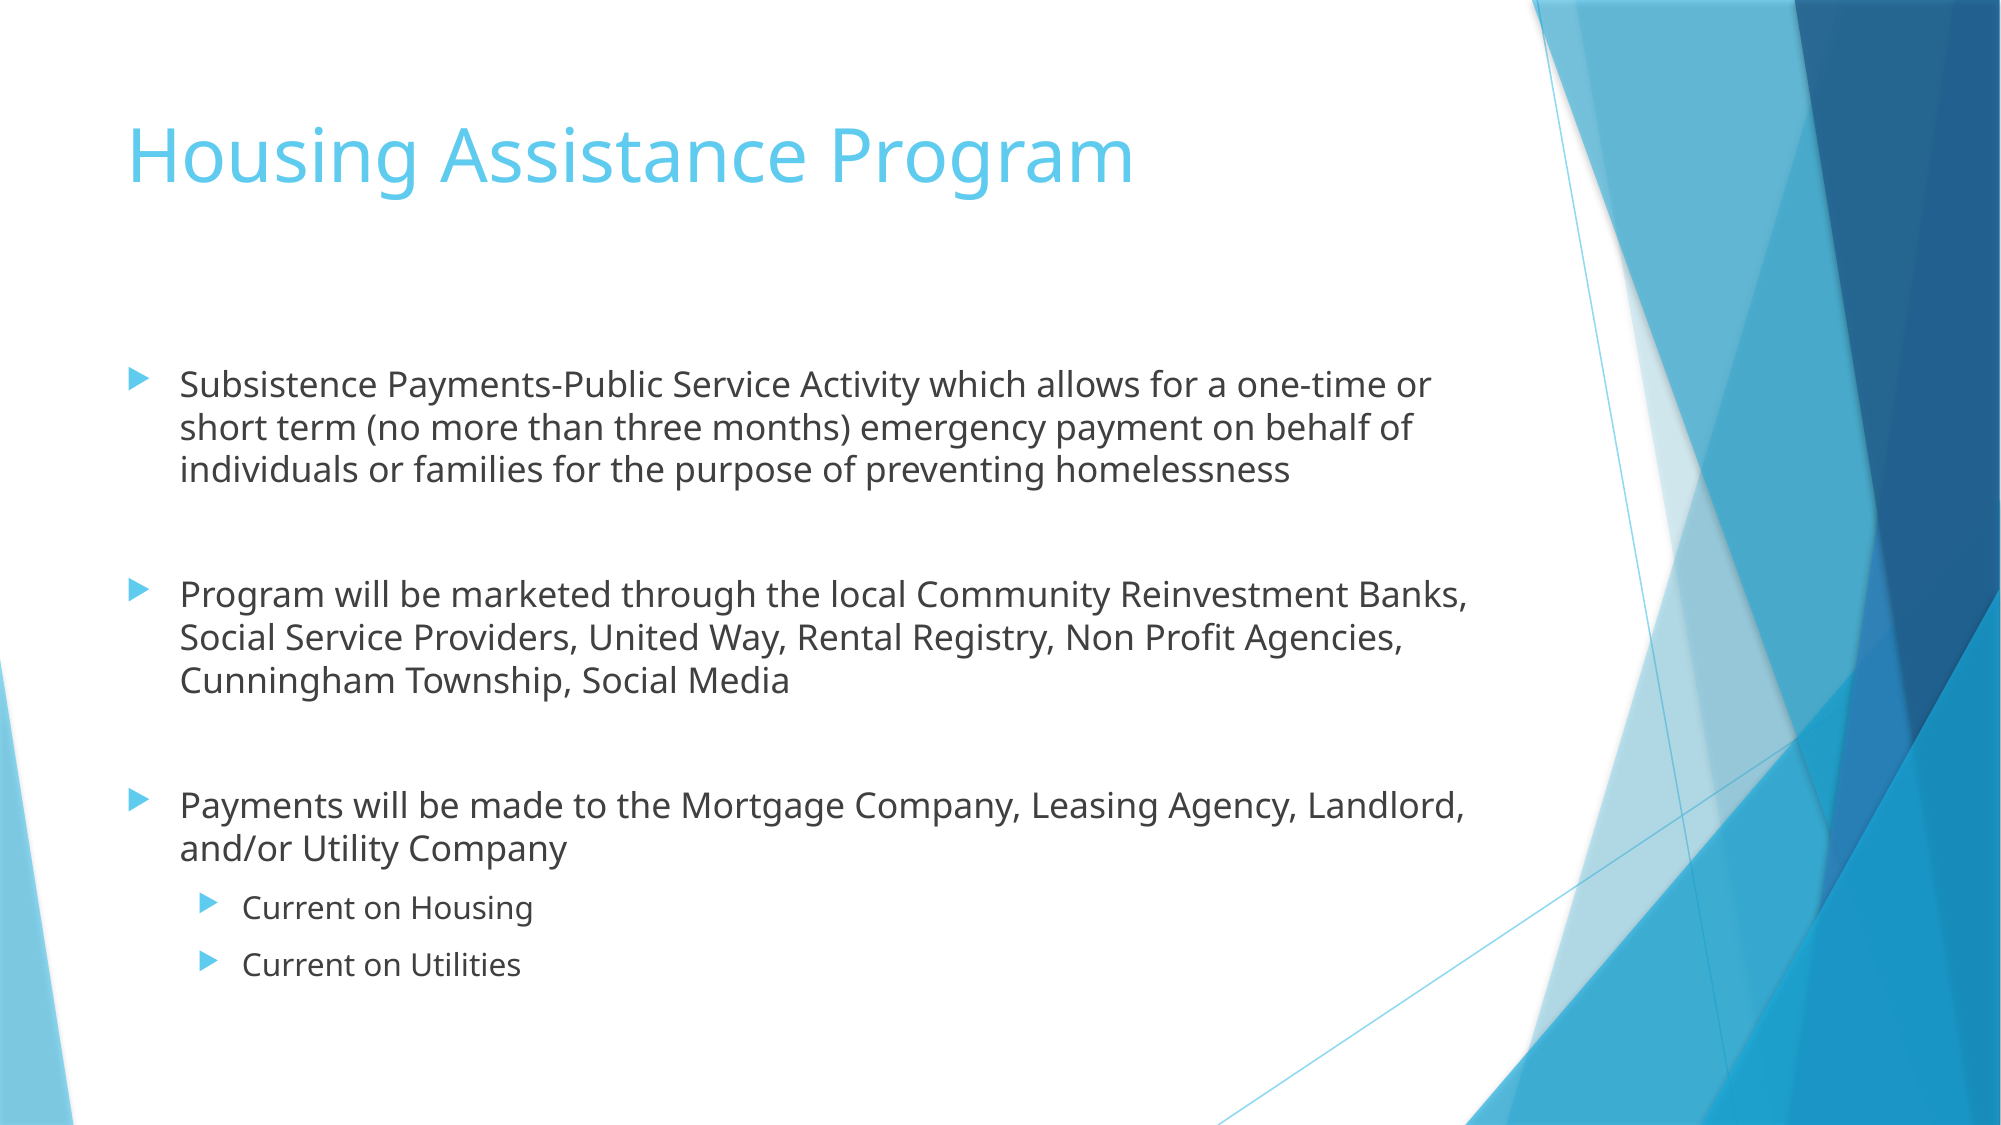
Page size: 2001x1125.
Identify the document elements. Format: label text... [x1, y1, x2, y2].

list Subsistence Payments-Public Service Activity which allows for a one-time or short term (no more than three months) emergency payment on behalf of individuals or families for the purpose of preventing homelessness Program will be marketed through the local Community Reinvestment Banks, Social Service Providers, United Way, Rental Registry, Non Profit Agencies, Cunningham Township, Social Media Payments will be made to the Mortgage Company, Leasing Agency, Landlord, and/or Utility Company Current on Housing Current on Utilities [111, 354, 1522, 992]
title Housing Assistance Program [111, 99, 1522, 317]
